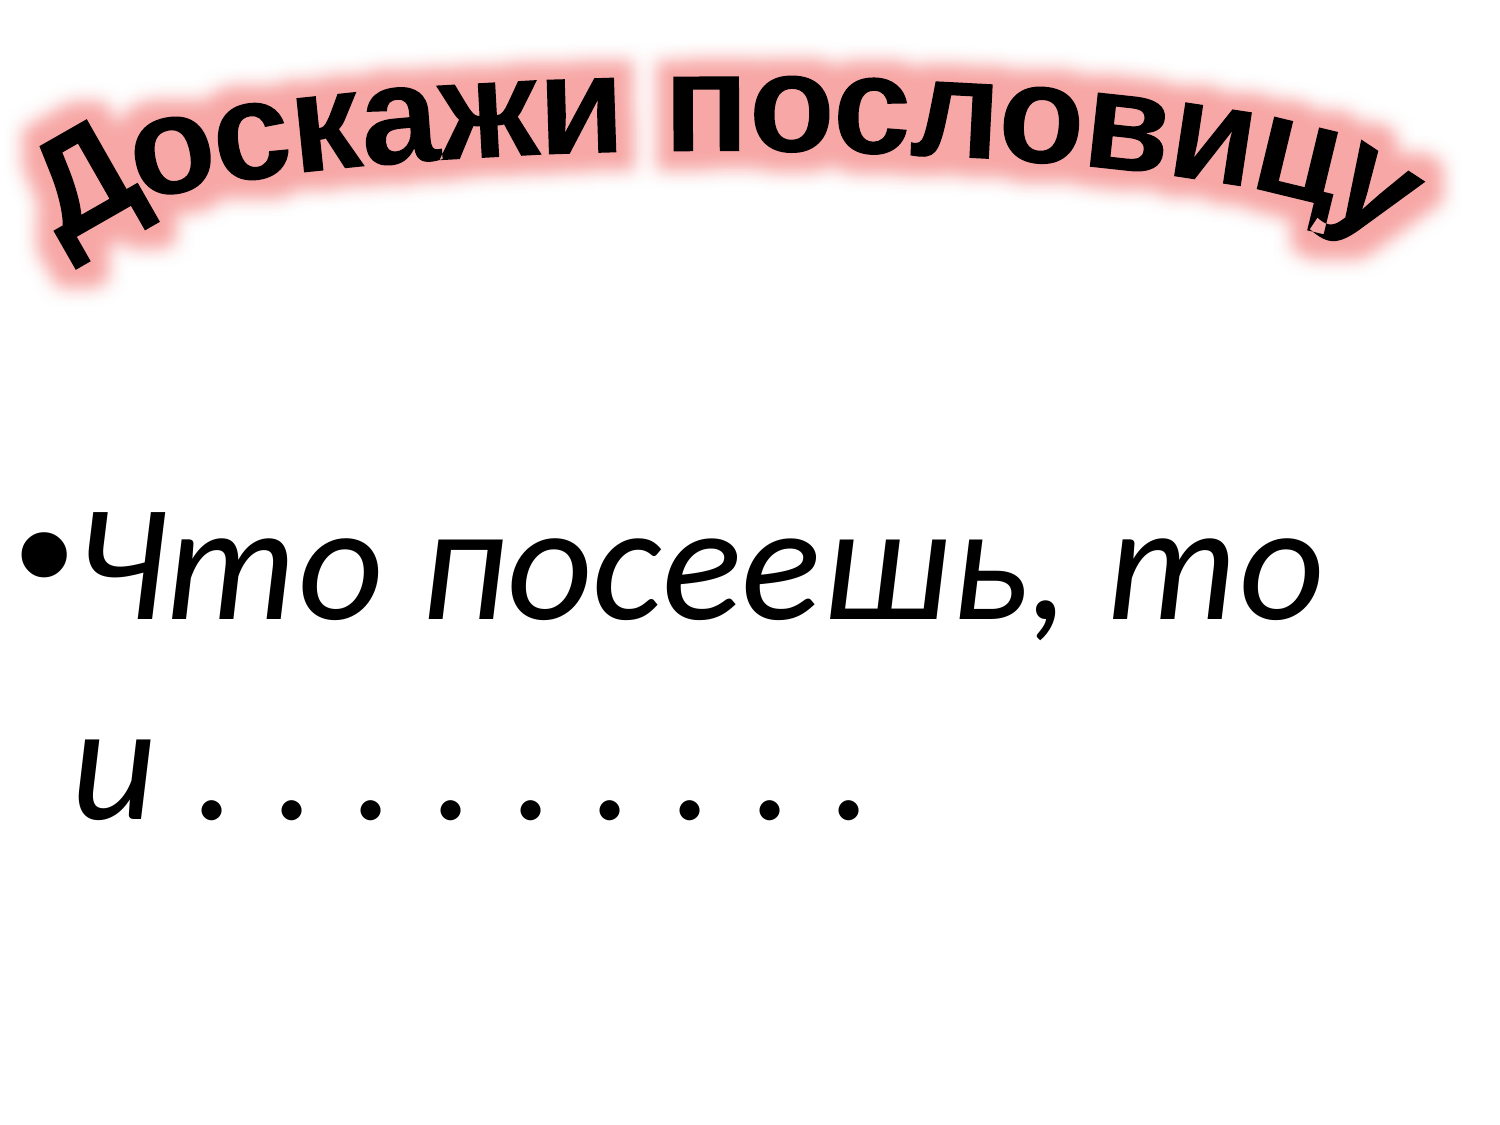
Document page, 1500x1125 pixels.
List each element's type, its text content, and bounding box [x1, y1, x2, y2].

list Что посеешь, то и . . . . . . . . . [0, 445, 1350, 1125]
